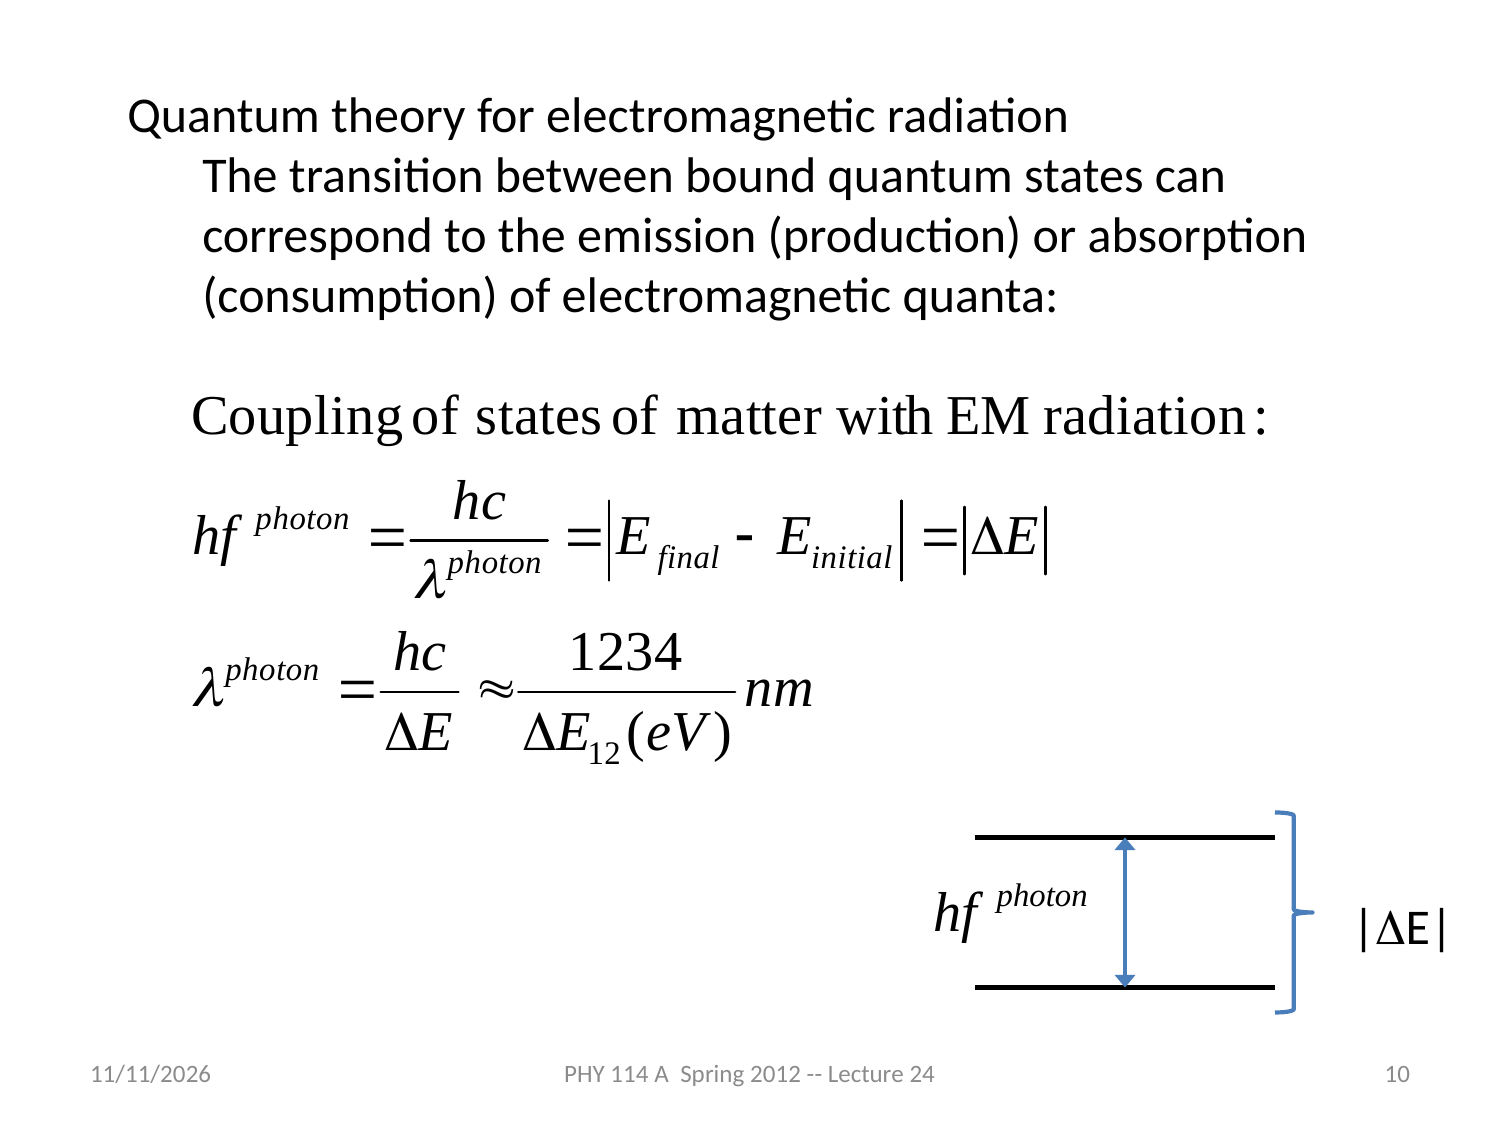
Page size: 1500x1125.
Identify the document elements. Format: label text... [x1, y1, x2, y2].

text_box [924, 812, 1476, 1013]
footer PHY 114 A Spring 2012 -- Lecture 24 [512, 1042, 988, 1103]
text_box Quantum theory for electromagnetic radiation The transition between bound quantum states can correspond to the emission (production) or absorption (consumption) of electromagnetic quanta: [112, 74, 1338, 330]
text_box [183, 385, 1276, 776]
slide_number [75, 1042, 425, 1103]
slide_number 10 [1074, 1042, 1425, 1103]
